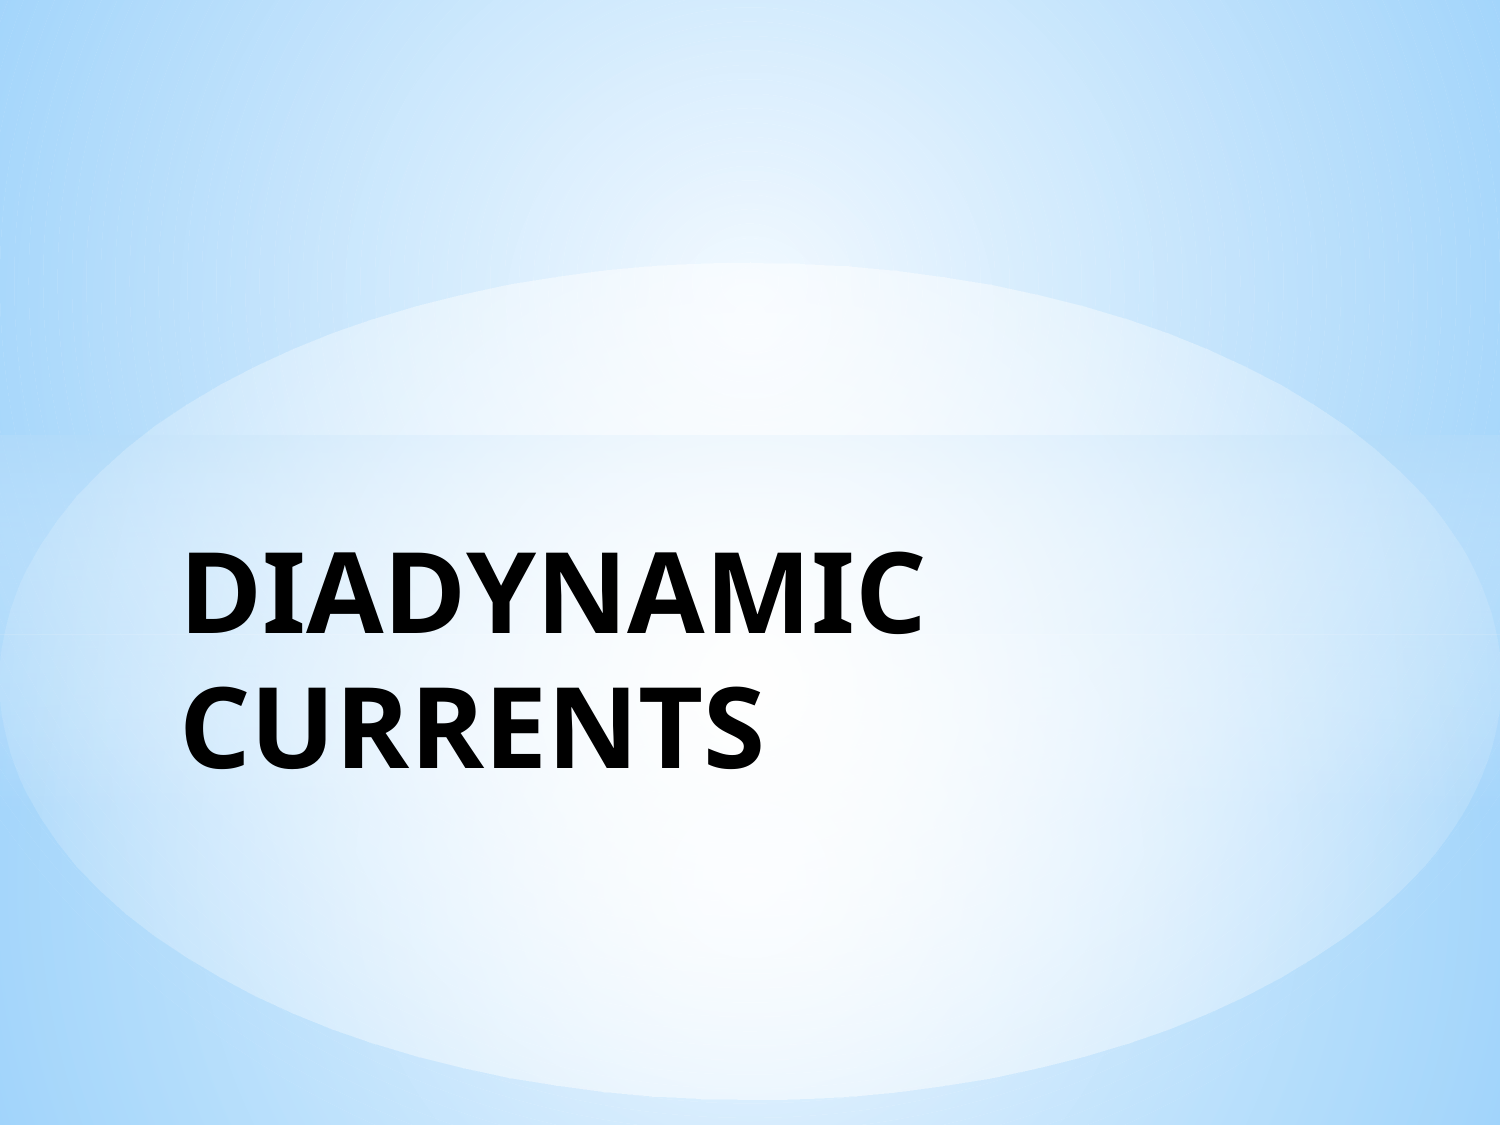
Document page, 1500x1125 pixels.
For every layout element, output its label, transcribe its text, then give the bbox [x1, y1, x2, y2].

title DIADYNAMIC CURRENTS [134, 513, 1312, 808]
